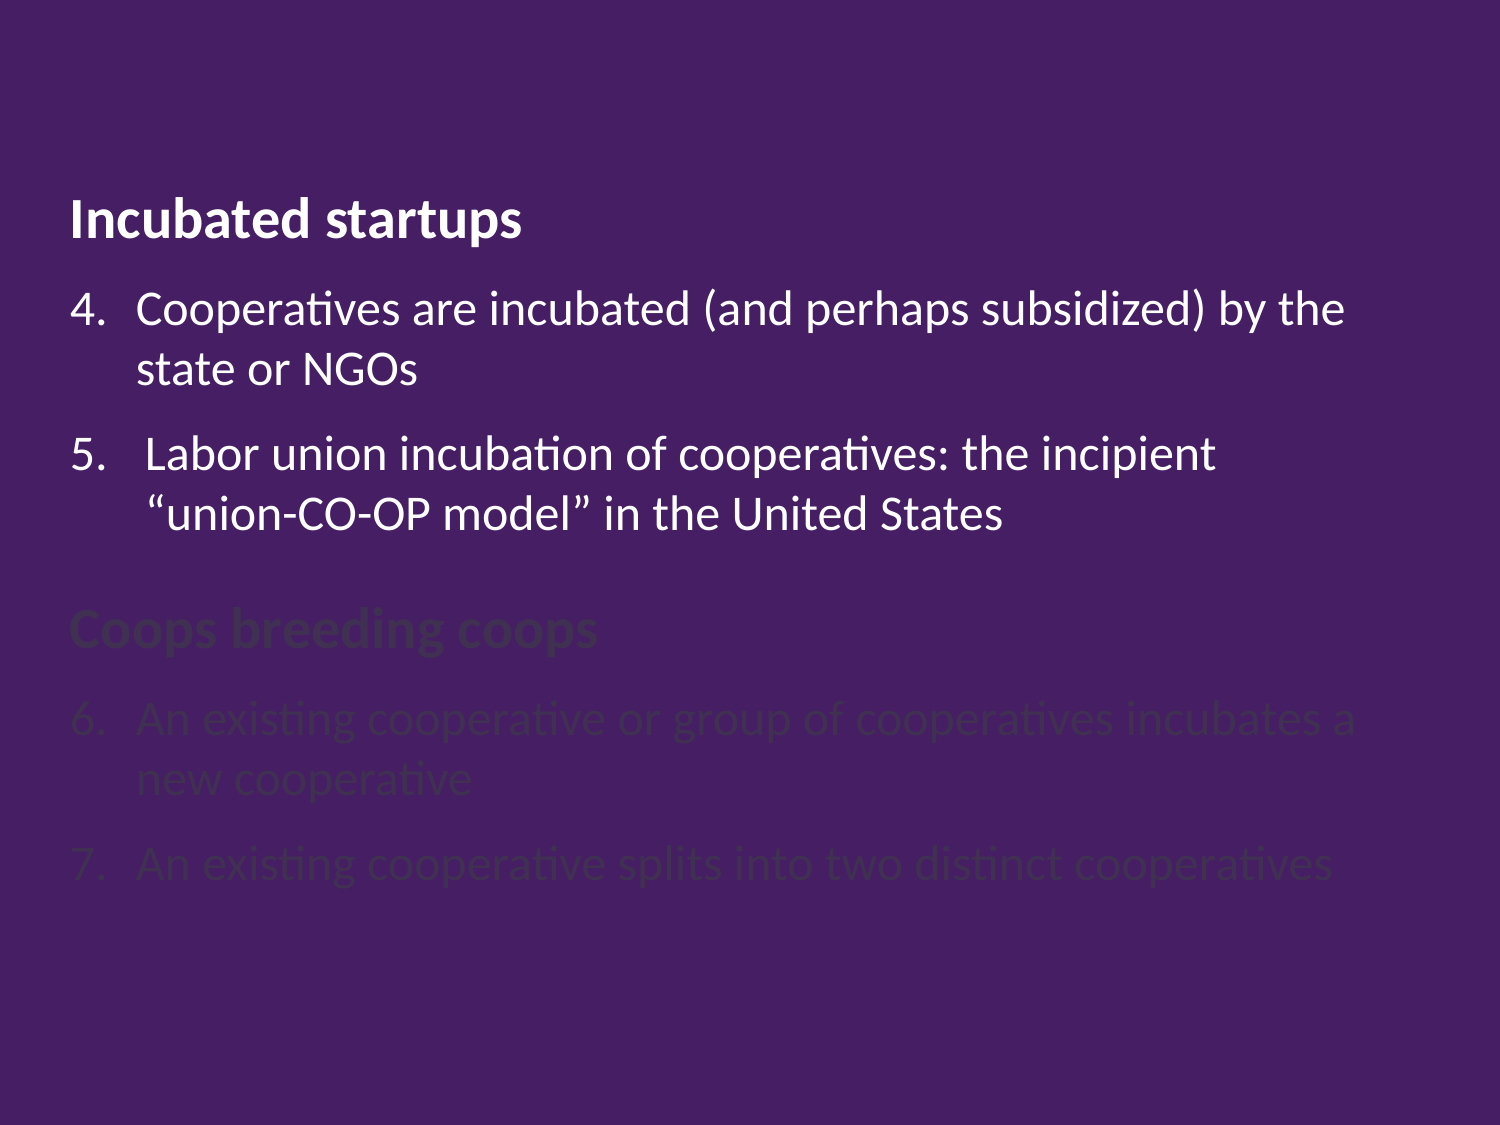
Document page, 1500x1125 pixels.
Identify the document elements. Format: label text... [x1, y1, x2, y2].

text_box Incubated startups 4. Cooperatives are incubated (and perhaps subsidized) by the state or NGOs Labor union incubation of cooperatives: the incipient “union-CO-OP model” in the United States Coops breeding coops 6. An existing cooperative or group of cooperatives incubates a new cooperative 7. An existing cooperative splits into two distinct cooperatives [24, 157, 1438, 936]
